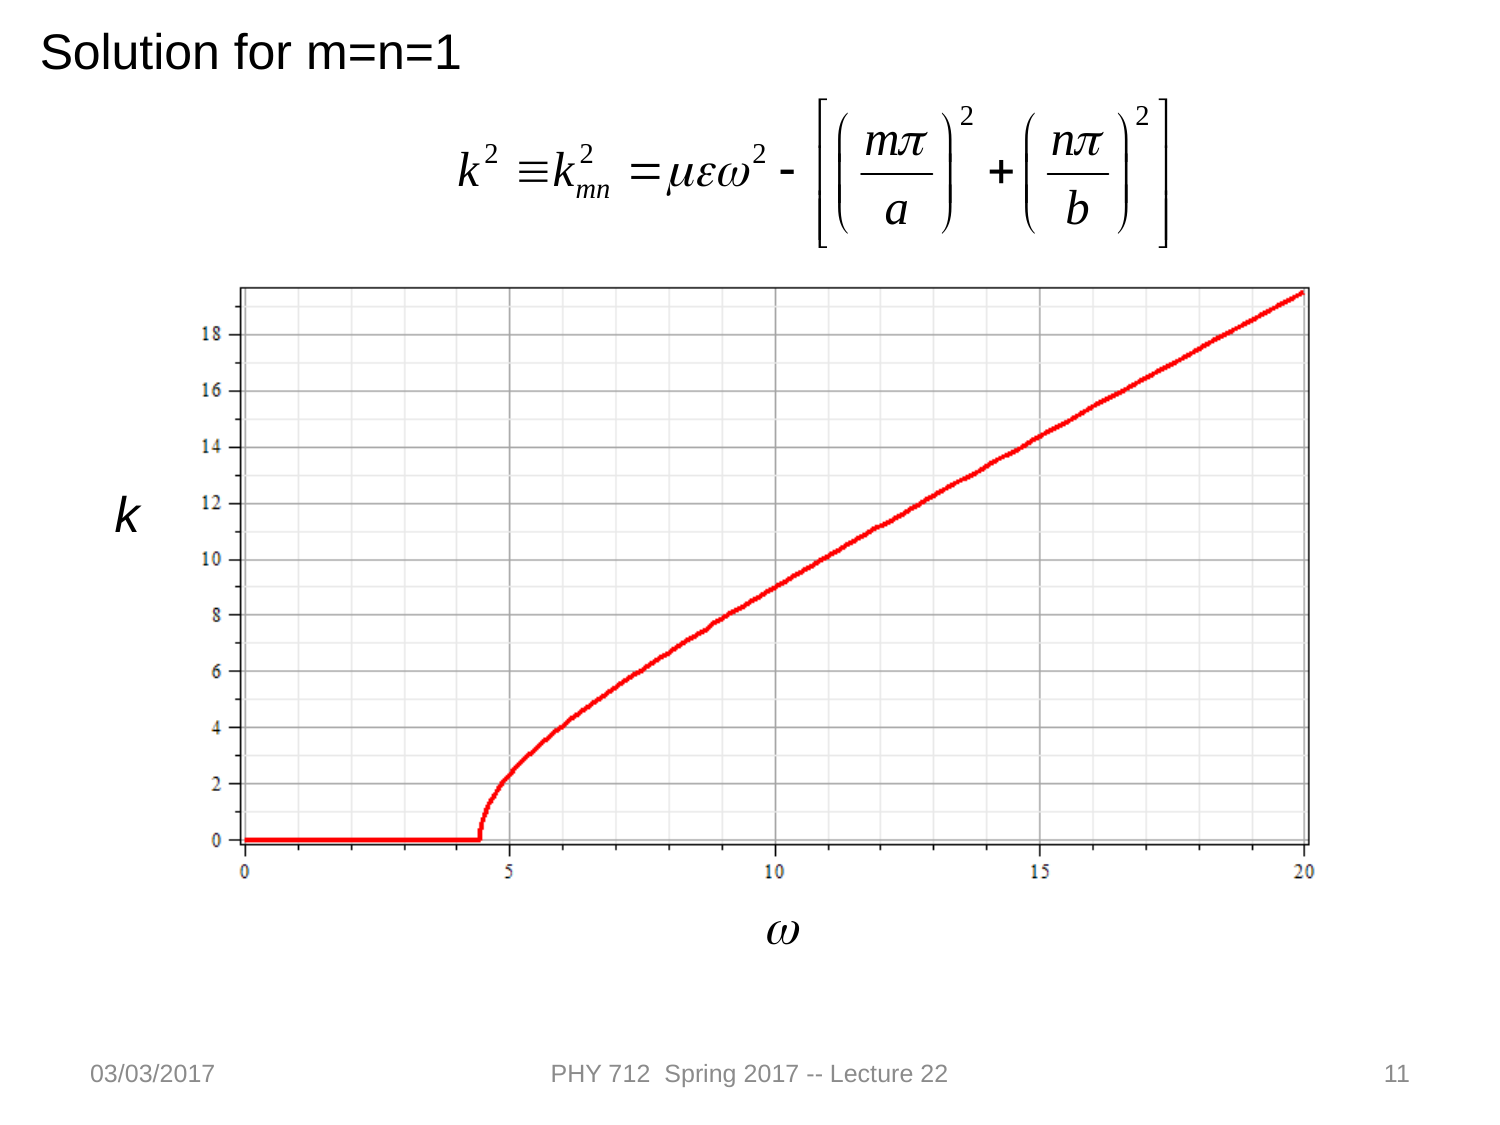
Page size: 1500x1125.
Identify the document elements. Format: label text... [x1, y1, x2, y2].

slide_number 11 [1074, 1042, 1425, 1103]
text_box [449, 87, 1187, 261]
picture [176, 277, 1324, 913]
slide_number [75, 1042, 425, 1103]
text_box w [748, 922, 825, 962]
footer PHY 712 Spring 2017 -- Lecture 22 [512, 1042, 988, 1103]
text_box k [99, 474, 171, 550]
text_box Solution for m=n=1 [24, 11, 1125, 87]
